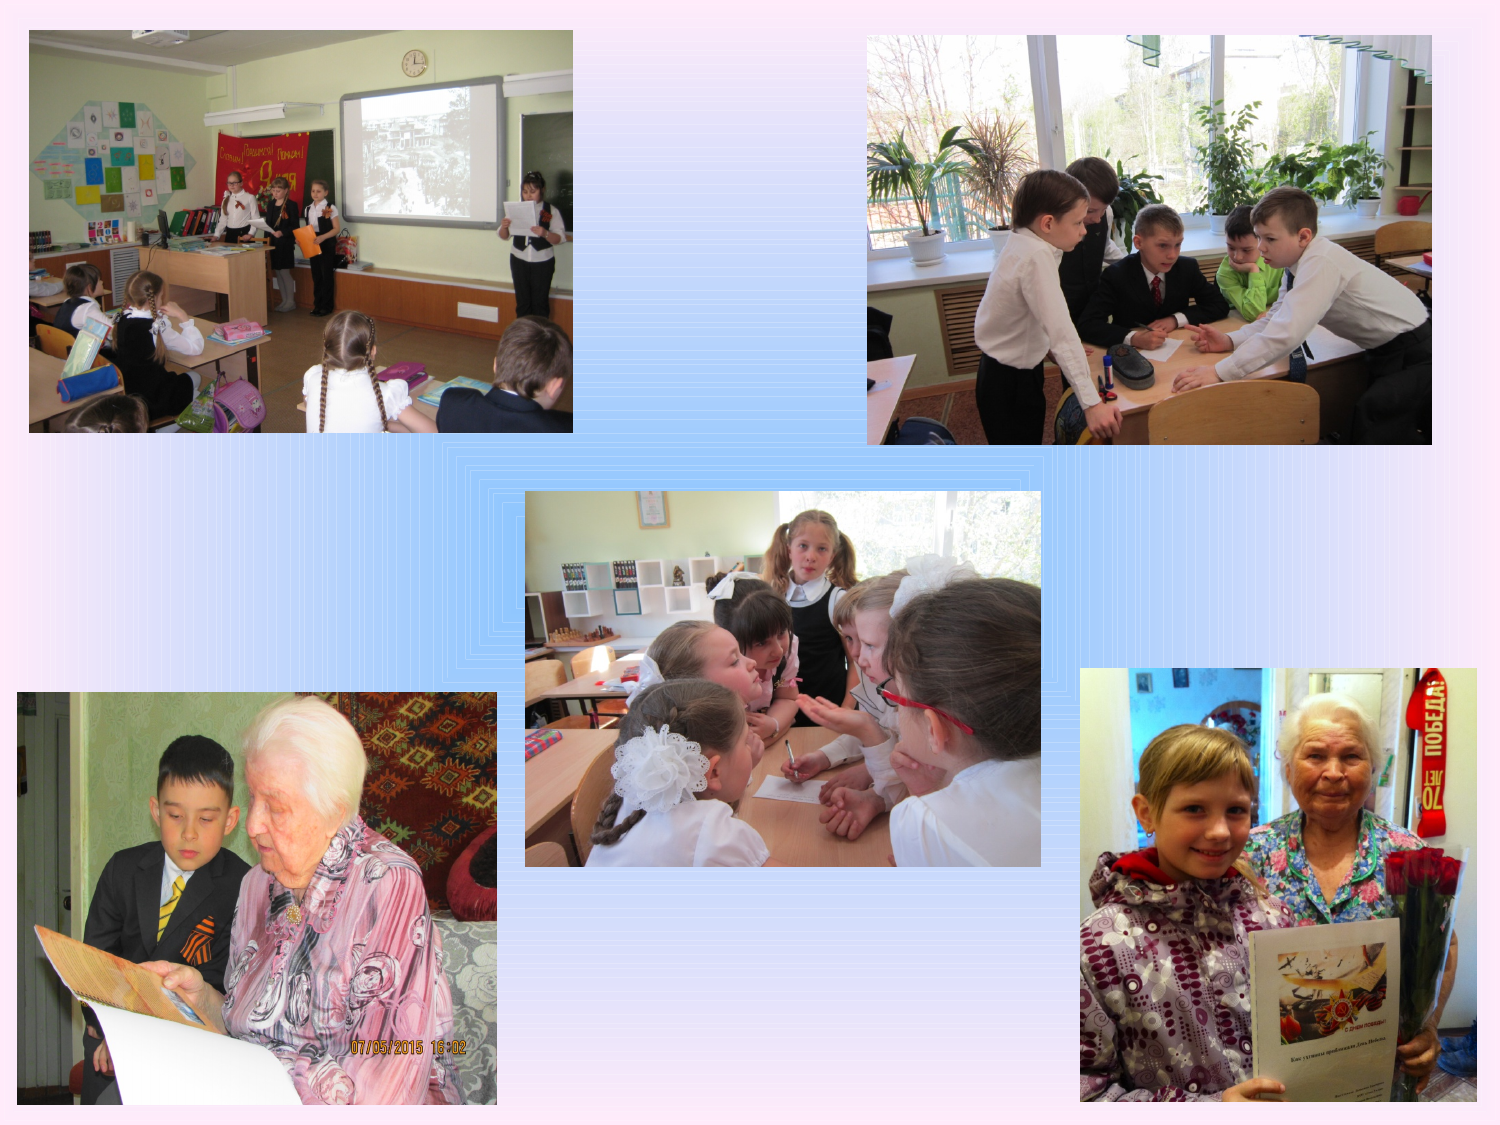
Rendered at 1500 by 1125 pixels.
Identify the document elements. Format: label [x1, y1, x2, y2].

picture [29, 30, 574, 433]
list [525, 491, 1042, 867]
picture [866, 34, 1432, 445]
picture [1080, 668, 1477, 1102]
picture [17, 692, 497, 1105]
